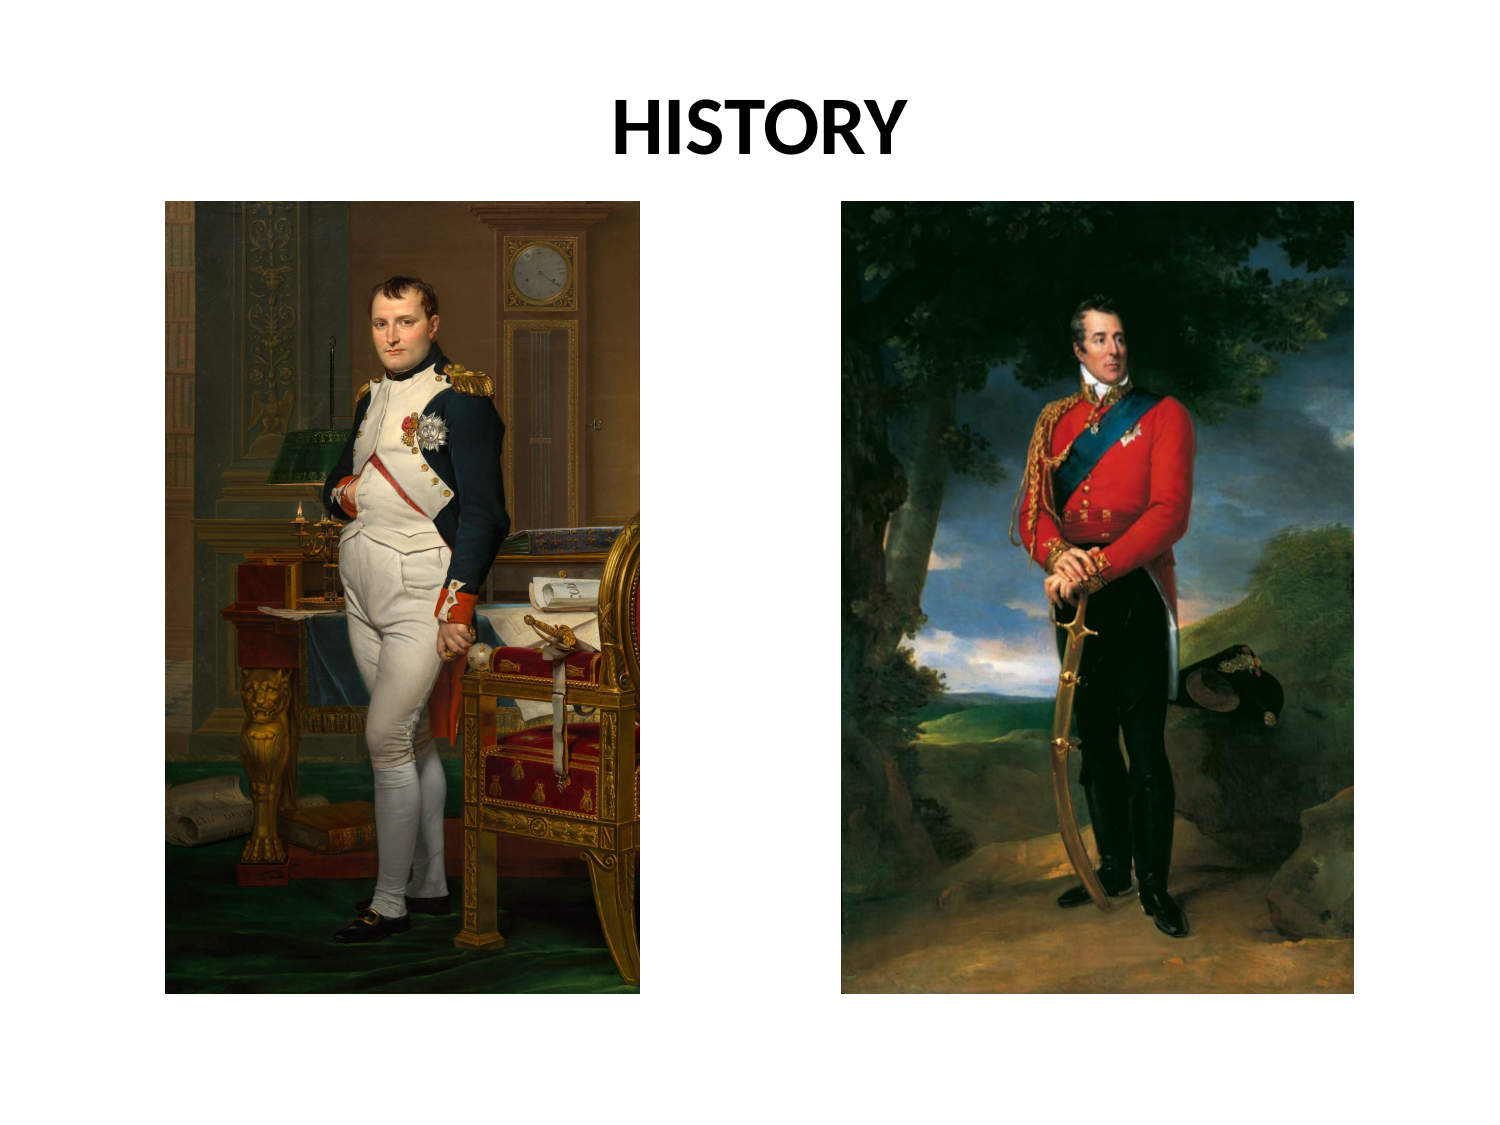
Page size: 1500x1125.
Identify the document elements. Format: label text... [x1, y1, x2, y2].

text_box HISTORY [133, 64, 1385, 179]
picture [840, 200, 1354, 994]
picture [164, 200, 641, 994]
